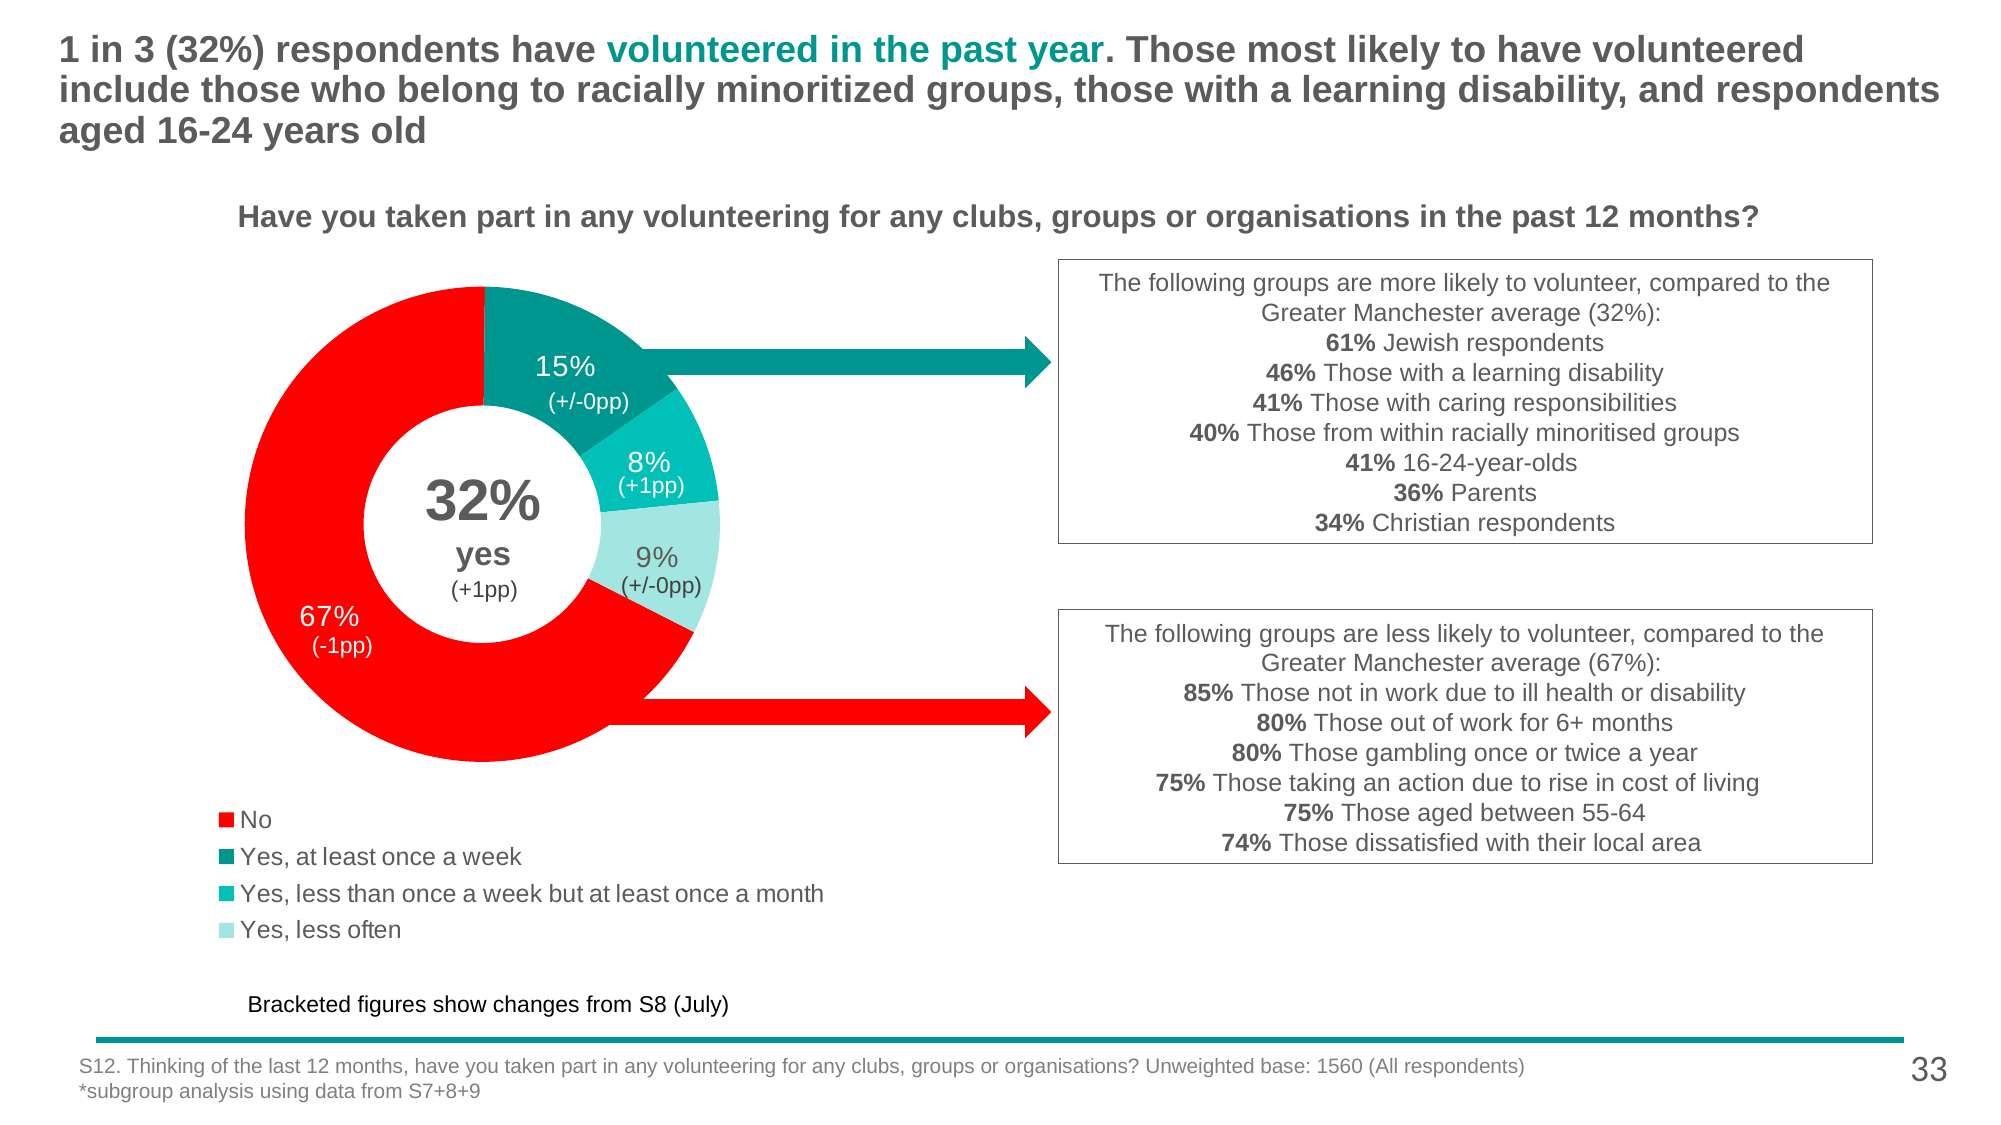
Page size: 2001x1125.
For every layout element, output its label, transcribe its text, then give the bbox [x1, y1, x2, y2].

text_box S12. Thinking of the last 12 months, have you taken part in any volunteering for any clubs, groups or organisations? Unweighted base: 1560 (All respondents) *subgroup analysis using data from S7+8+9 [64, 1045, 1861, 1125]
text_box 33 [1895, 1036, 1975, 1098]
text_box The following groups are more likely to volunteer, compared to the Greater Manchester average (32%): 61% Jewish respondents 46% Those with a learning disability 41% Those with caring responsibilities 40% Those from within racially minoritised groups 41% 16-24-year-olds 36% Parents 34% Christian respondents [1058, 259, 1873, 544]
title 1 in 3 (32%) respondents have volunteered in the past year. Those most likely to have volunteered include those who belong to racially minoritized groups, those with a learning disability, and respondents aged 16-24 years old [58, 29, 1943, 218]
text_box [896, 335, 1052, 389]
text_box Have you taken part in any volunteering for any clubs, groups or organisations in the past 12 months? [75, 189, 1924, 242]
text_box The following groups are less likely to volunteer, compared to the Greater Manchester average (67%): 85% Those not in work due to ill health or disability 80% Those out of work for 6+ months 80% Those gambling once or twice a year 75% Those taking an action due to rise in cost of living 75% Those aged between 55-64 74% Those dissatisfied with their local area [1058, 609, 1873, 864]
text_box Bracketed figures show changes from S8 (July) [232, 1011, 745, 1025]
text_box [896, 685, 1052, 739]
chart [82, 233, 896, 1011]
